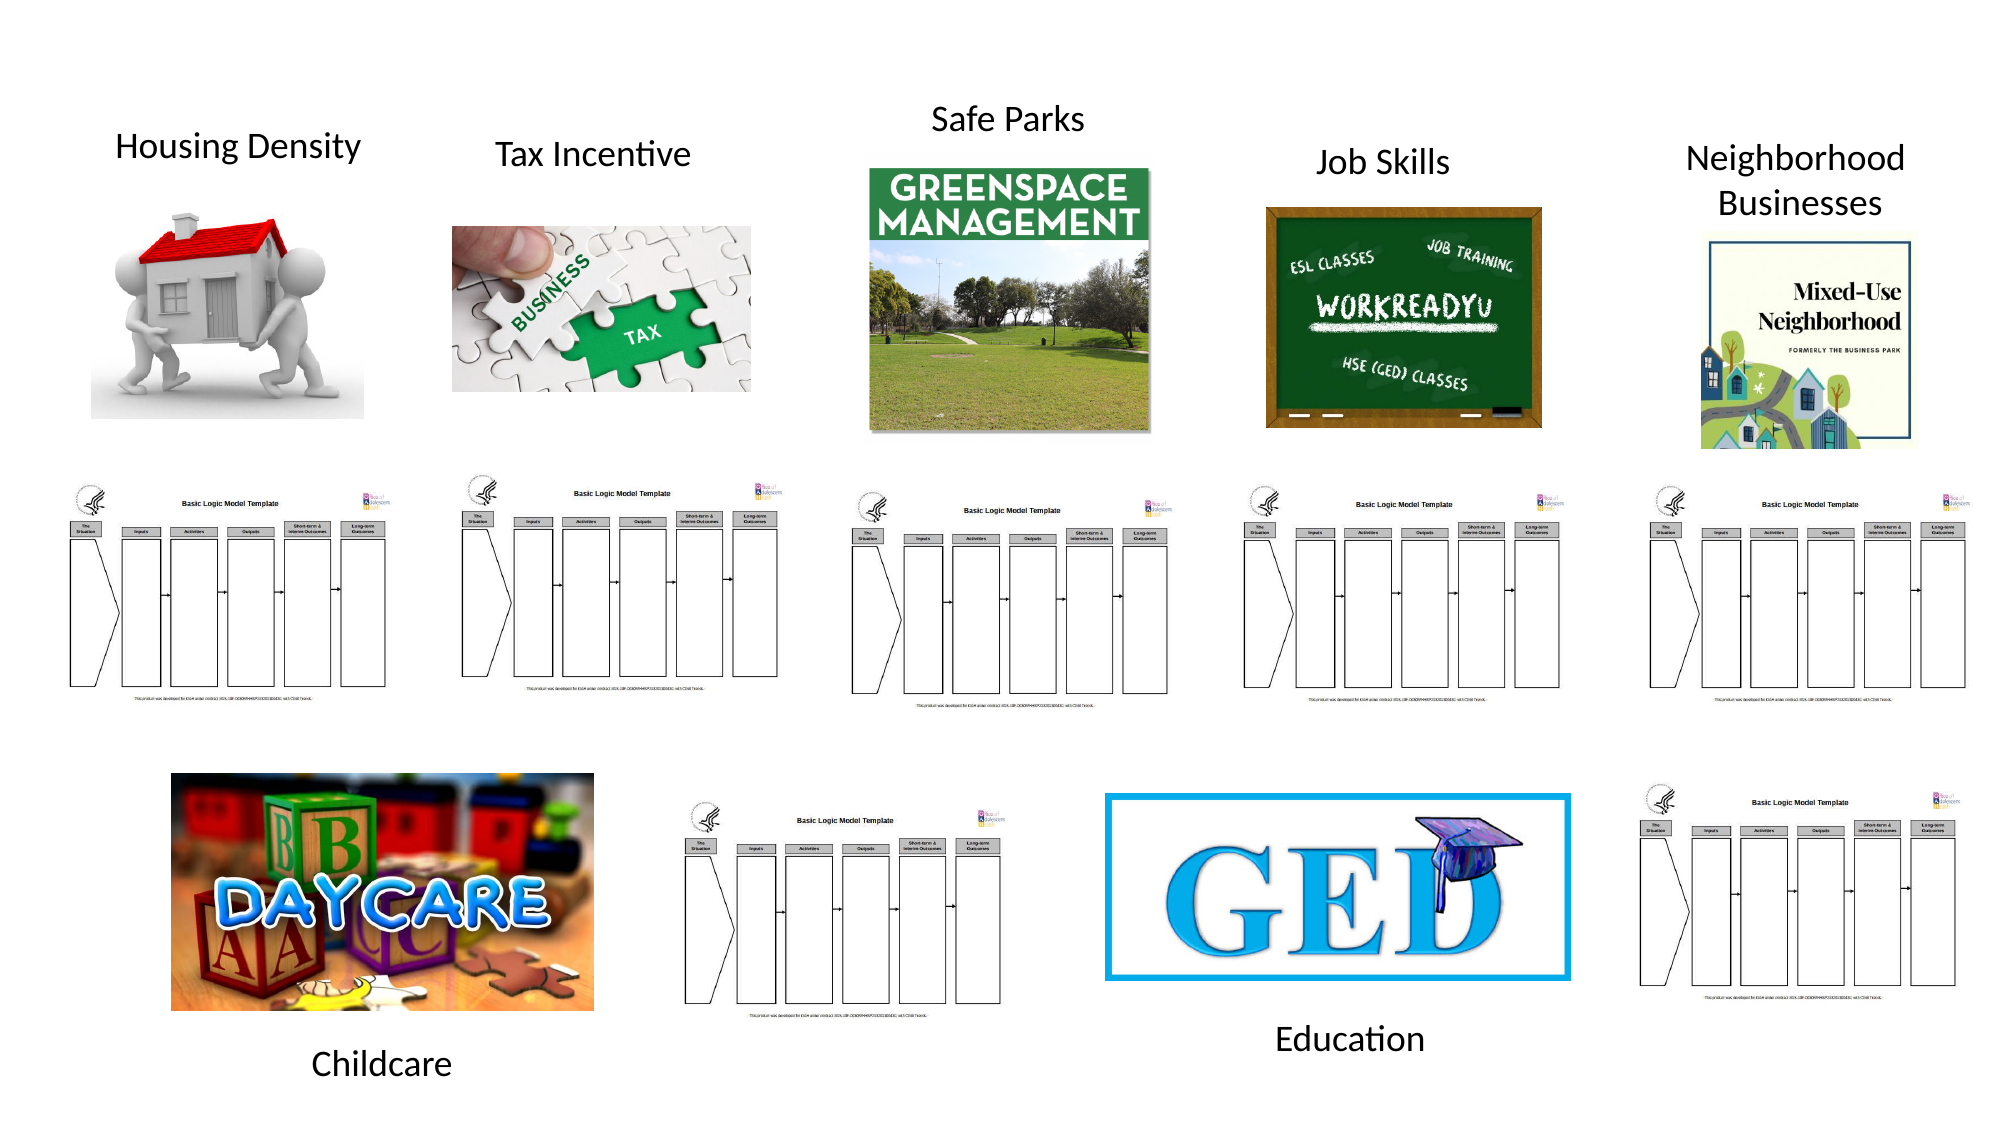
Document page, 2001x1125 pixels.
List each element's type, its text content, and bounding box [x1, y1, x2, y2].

picture [675, 791, 1008, 1040]
text_box Job Skills [1301, 129, 1466, 190]
picture [452, 226, 751, 392]
picture [452, 464, 785, 714]
picture [1630, 773, 1963, 1022]
picture [60, 474, 393, 723]
picture [842, 481, 1175, 730]
text_box Tax Incentive [480, 121, 707, 182]
picture [1640, 475, 1973, 724]
text_box Housing Density [100, 114, 377, 174]
picture [1234, 475, 1567, 724]
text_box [863, 86, 1154, 444]
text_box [171, 773, 594, 1093]
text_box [1105, 793, 1571, 1068]
picture [1266, 207, 1542, 429]
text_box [1669, 125, 1923, 449]
picture [91, 200, 364, 419]
